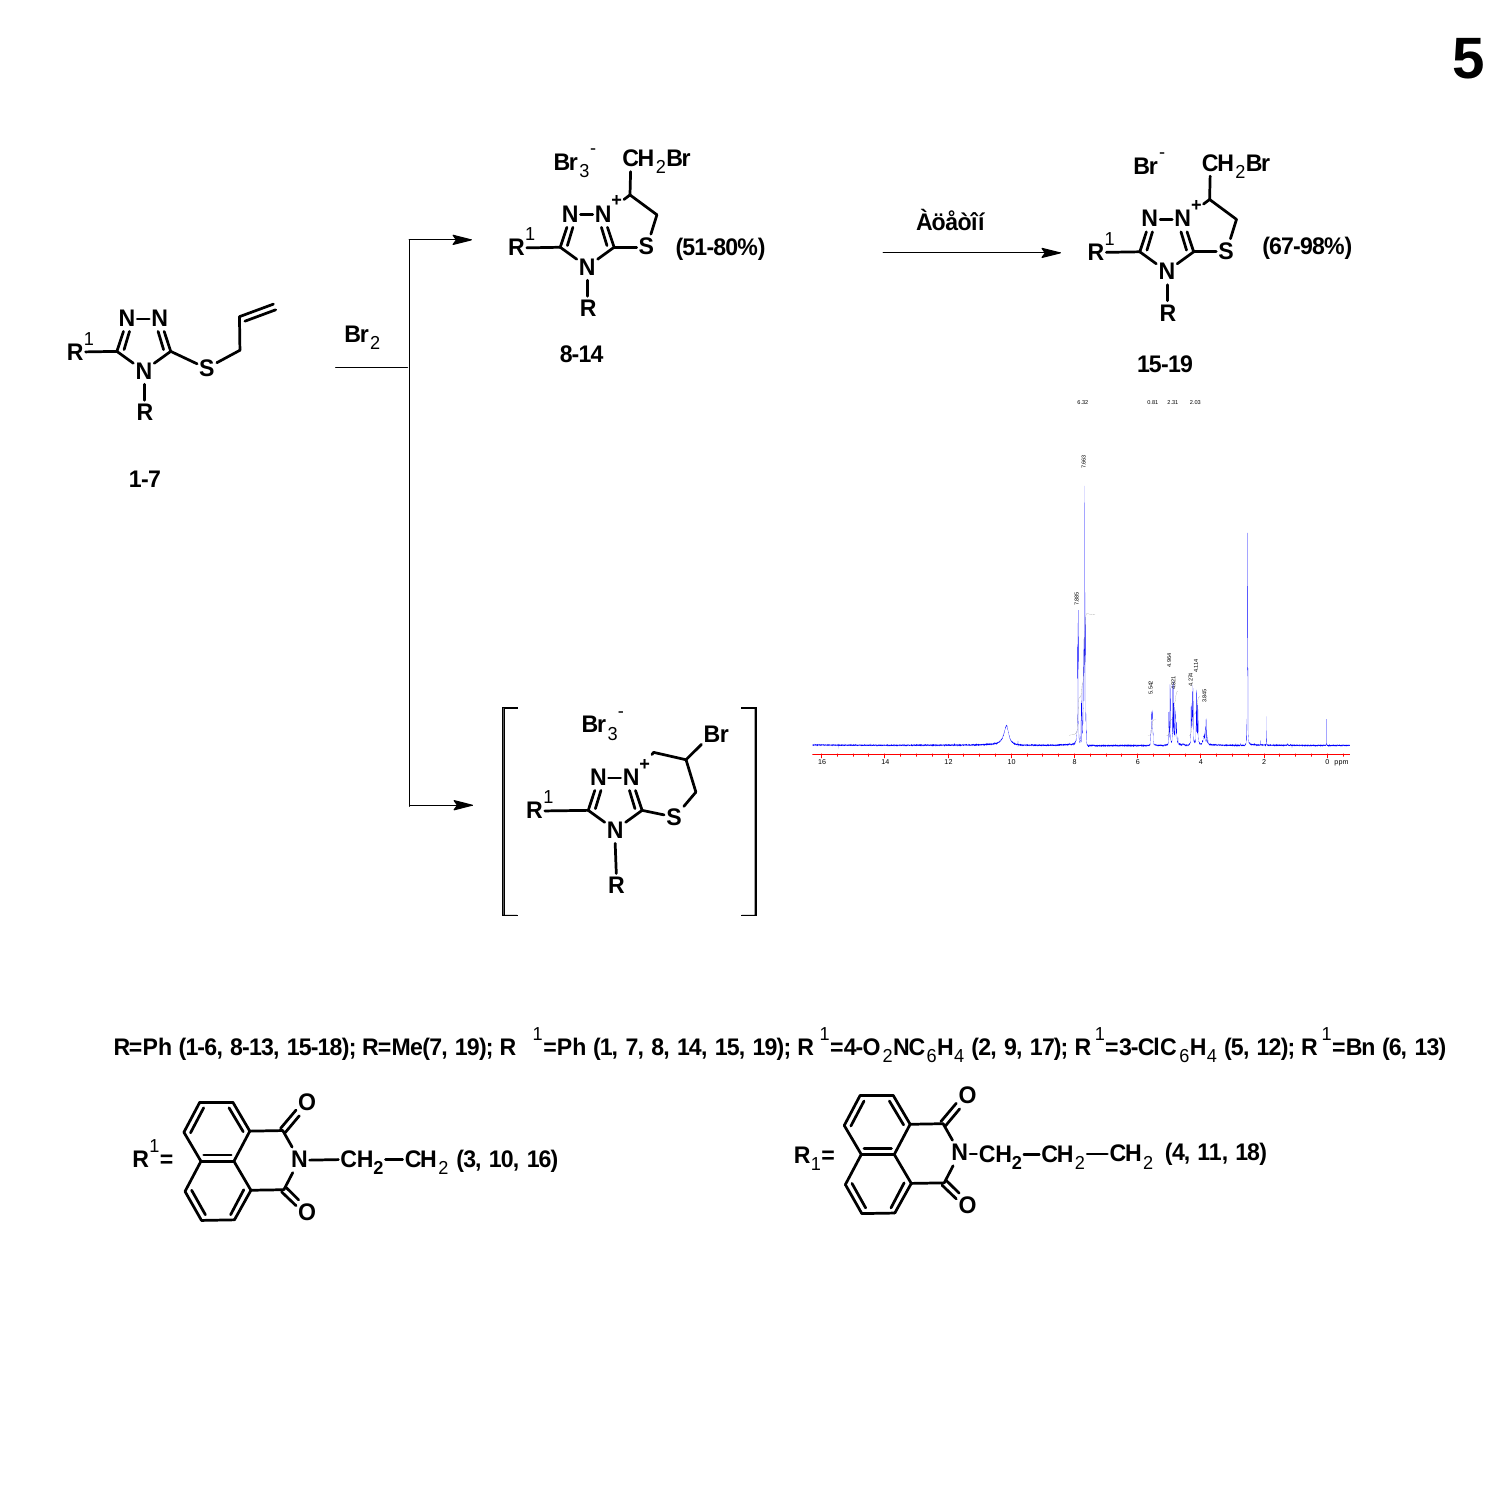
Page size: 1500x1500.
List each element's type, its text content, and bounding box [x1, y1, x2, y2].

text_box 5 [1450, 19, 1487, 90]
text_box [66, 137, 1451, 1235]
picture [812, 399, 1351, 767]
